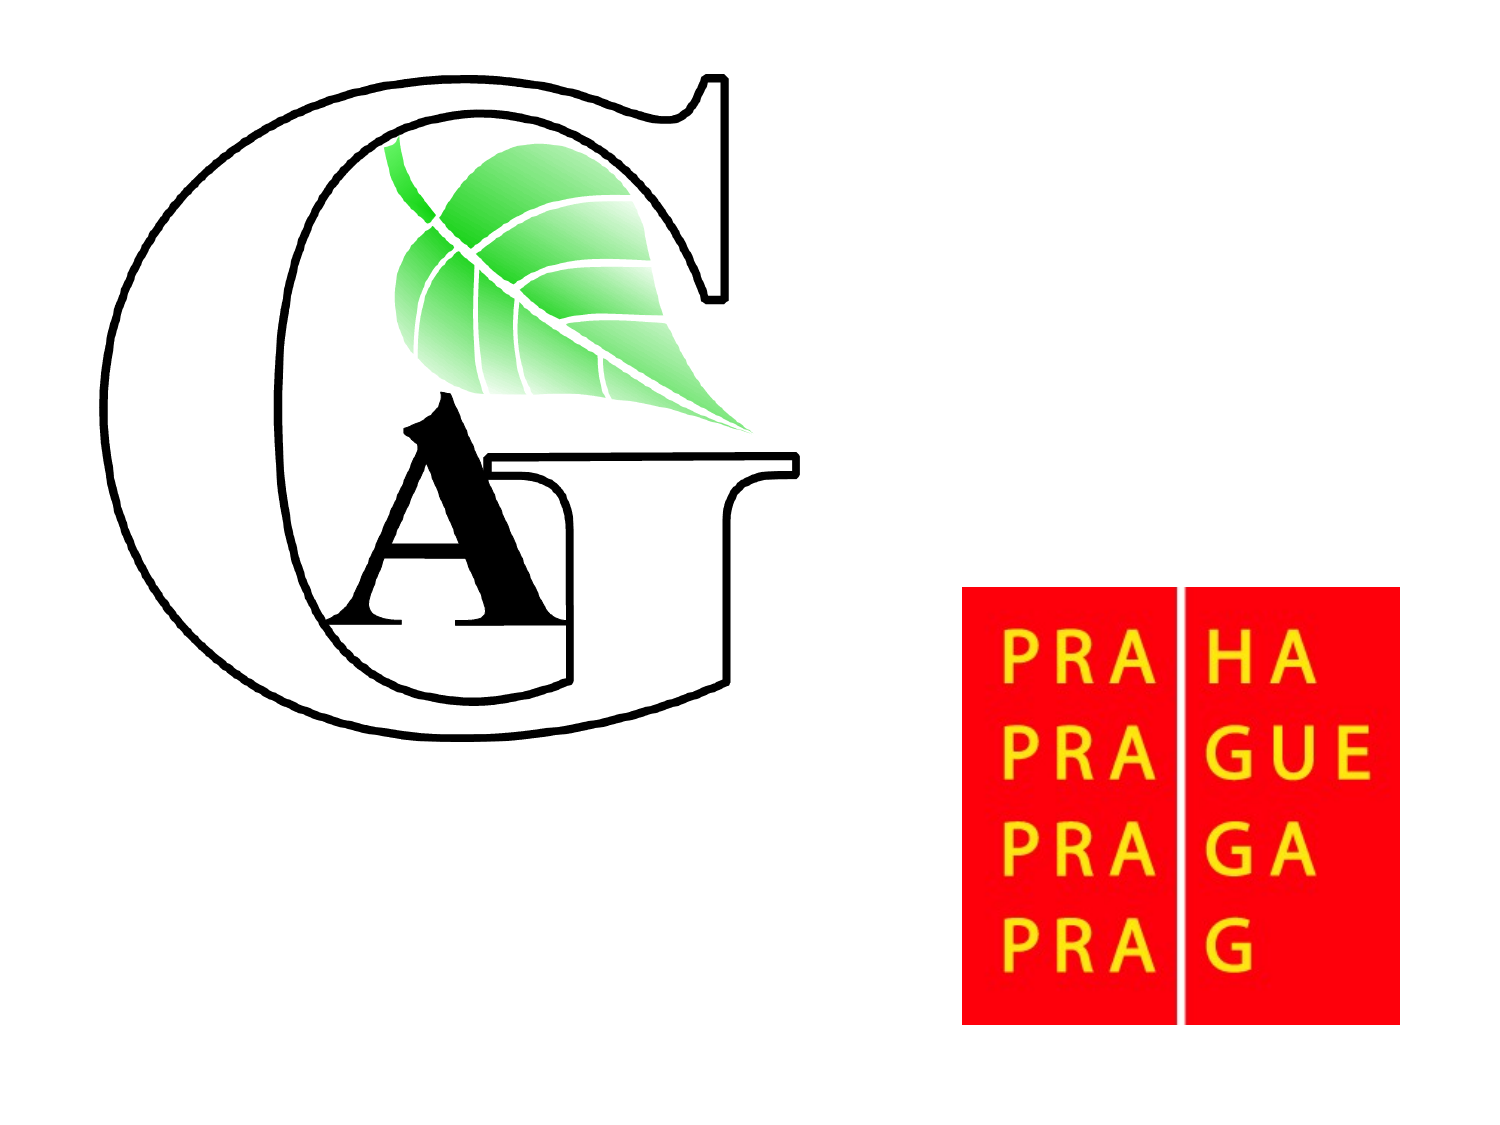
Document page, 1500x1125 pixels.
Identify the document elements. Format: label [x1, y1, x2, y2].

picture [99, 74, 801, 743]
picture [962, 587, 1401, 1026]
